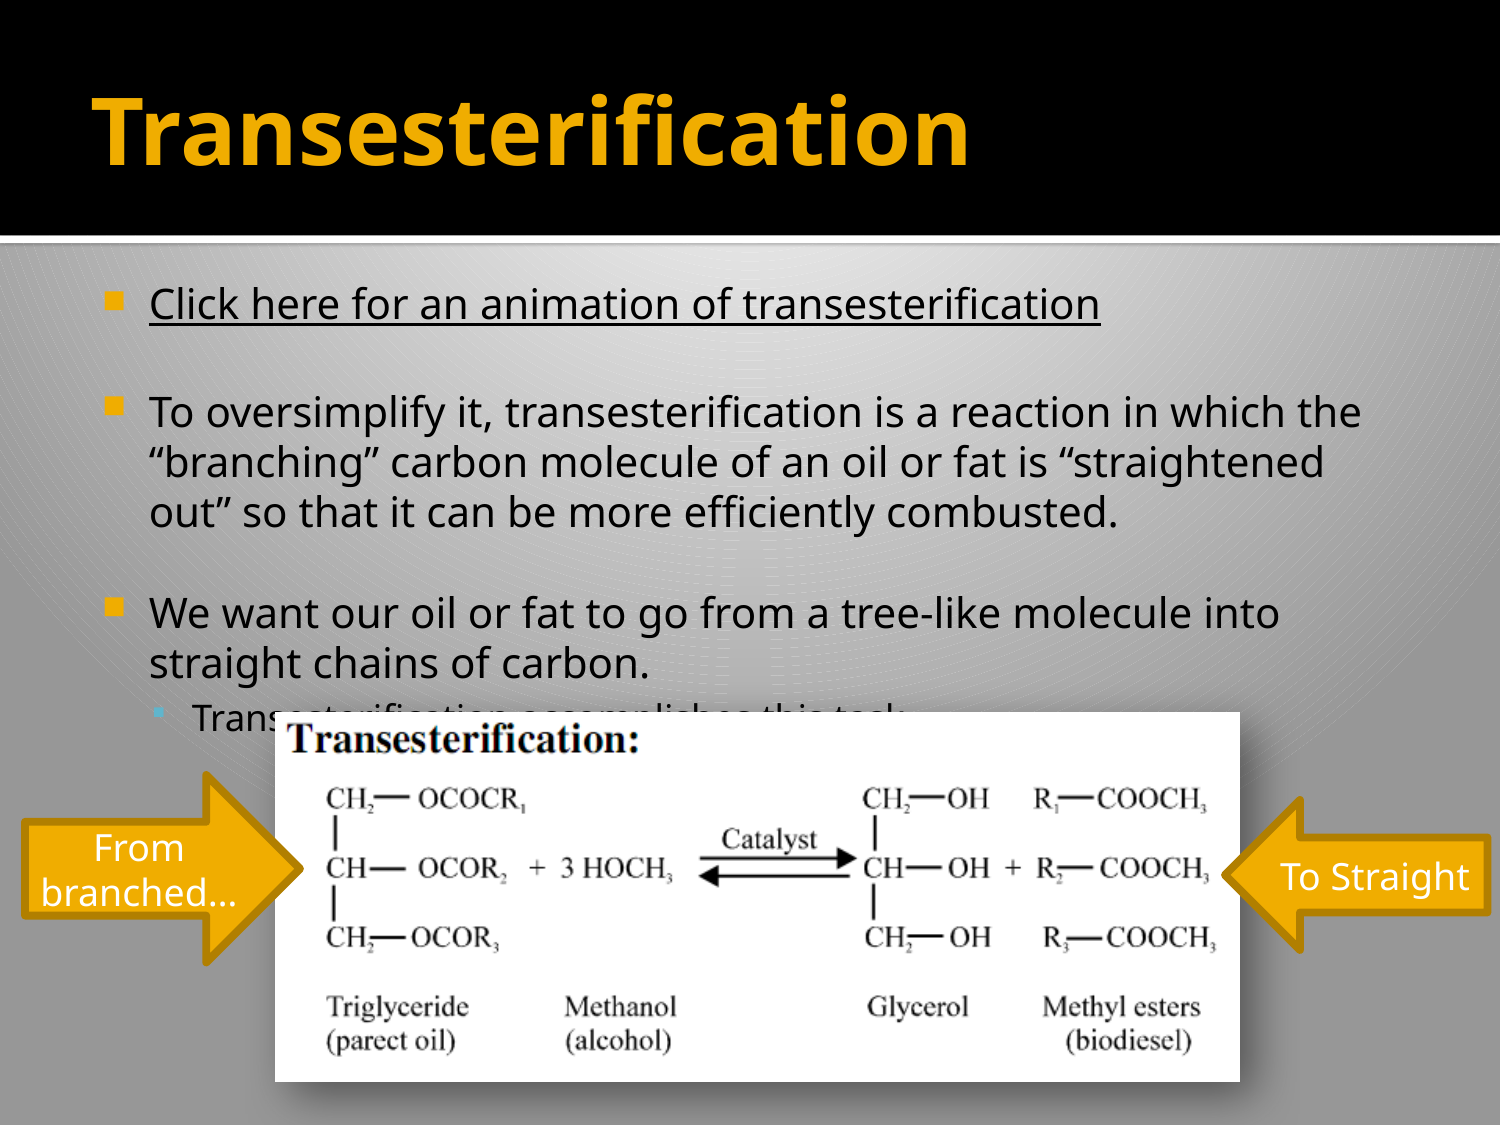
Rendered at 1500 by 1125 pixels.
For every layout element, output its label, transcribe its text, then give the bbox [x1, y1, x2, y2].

title Transesterification [75, 25, 1425, 231]
text_box To Straight [1246, 796, 1492, 954]
list Click here for an animation of transesterification To oversimplify it, transesterification is a reaction in which the “branching” carbon molecule of an oil or fat is “straightened out” so that it can be more efficiently combusted. We want our oil or fat to go from a tree-like molecule into straight chains of carbon. Transesterification accomplishes this task. [75, 262, 1413, 750]
text_box From branched… [21, 771, 269, 967]
picture [274, 712, 1240, 1082]
